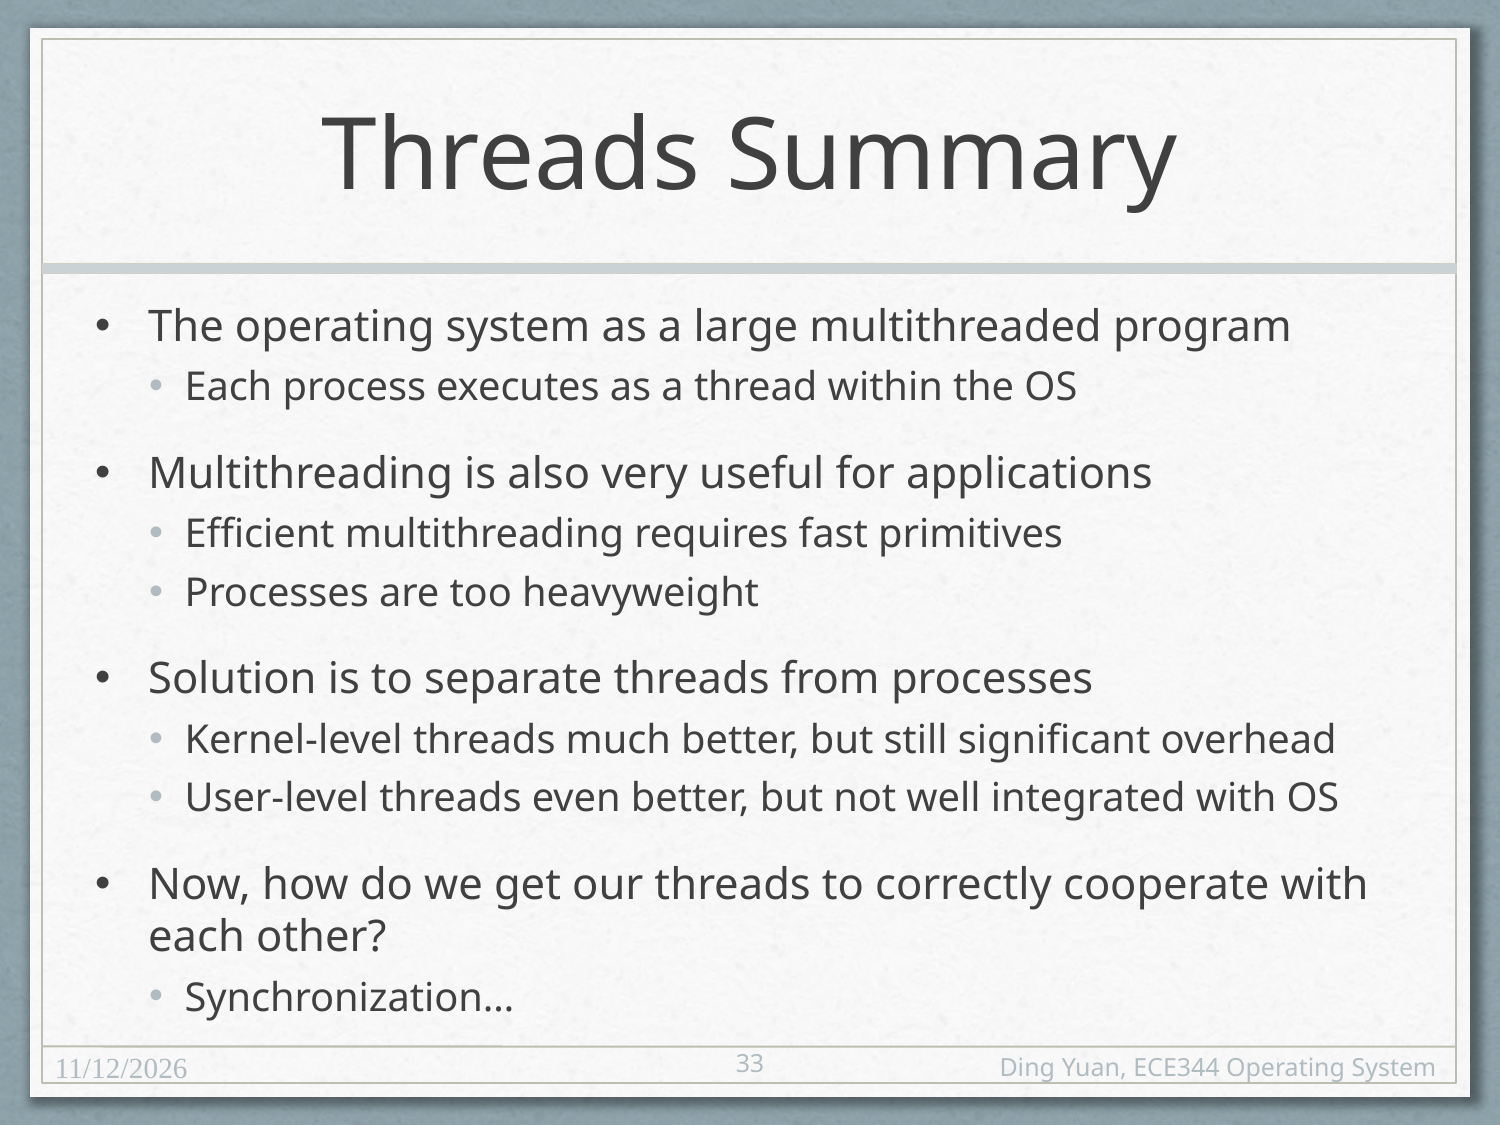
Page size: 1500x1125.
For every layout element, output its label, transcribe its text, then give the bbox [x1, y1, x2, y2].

list The operating system as a large multithreaded program Each process executes as a thread within the OS Multithreading is also very useful for applications Efficient multithreading requires fast primitives Processes are too heavyweight Solution is to separate threads from processes Kernel-level threads much better, but still significant overhead User-level threads even better, but not well integrated with OS Now, how do we get our threads to correctly cooperate with each other? Synchronization… [80, 290, 1406, 1043]
footer Ding Yuan, ECE344 Operating System [977, 1045, 1453, 1088]
picture [30, 28, 1470, 1097]
title Threads Summary [147, 40, 1353, 260]
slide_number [39, 1045, 390, 1088]
slide_number 33 [687, 1043, 813, 1088]
